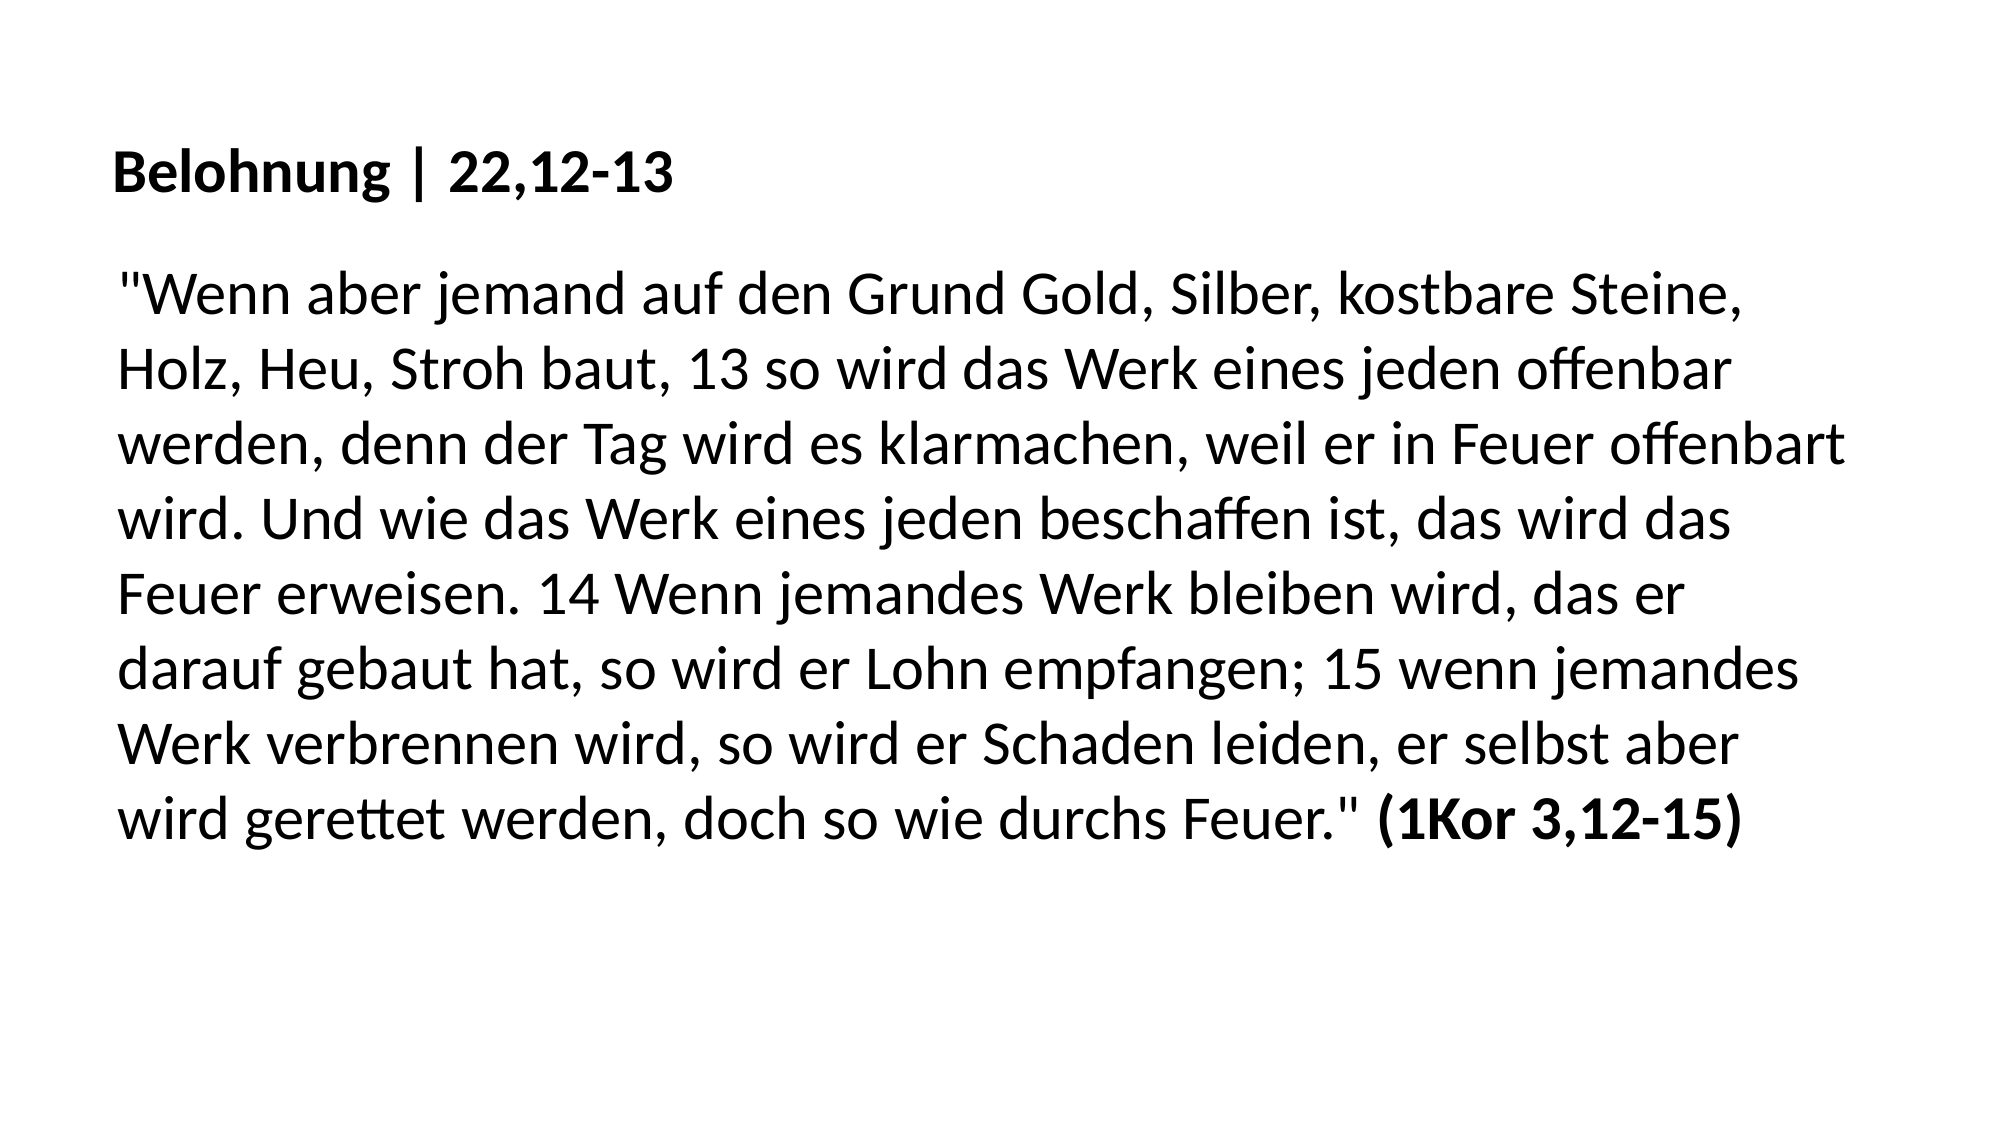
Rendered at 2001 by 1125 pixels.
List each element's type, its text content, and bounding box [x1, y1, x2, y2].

text_box Belohnung | 22,12-13 [97, 123, 691, 213]
text_box "Wenn aber jemand auf den Grund Gold, Silber, kostbare Steine, Holz, Heu, Stroh baut, 13 so wird das Werk eines jeden offenbar werden, denn der Tag wird es klarmachen, weil er in Feuer offenbart wird. Und wie das Werk eines jeden beschaffen ist, das wird das Feuer erweisen. 14 Wenn jemandes Werk bleiben wird, das er darauf gebaut hat, so wird er Lohn empfangen; 15 wenn jemandes Werk verbrennen wird, so wird er Schaden leiden, er selbst aber wird gerettet werden, doch so wie durchs Feuer." (1Kor 3,12-15) [102, 244, 1878, 860]
